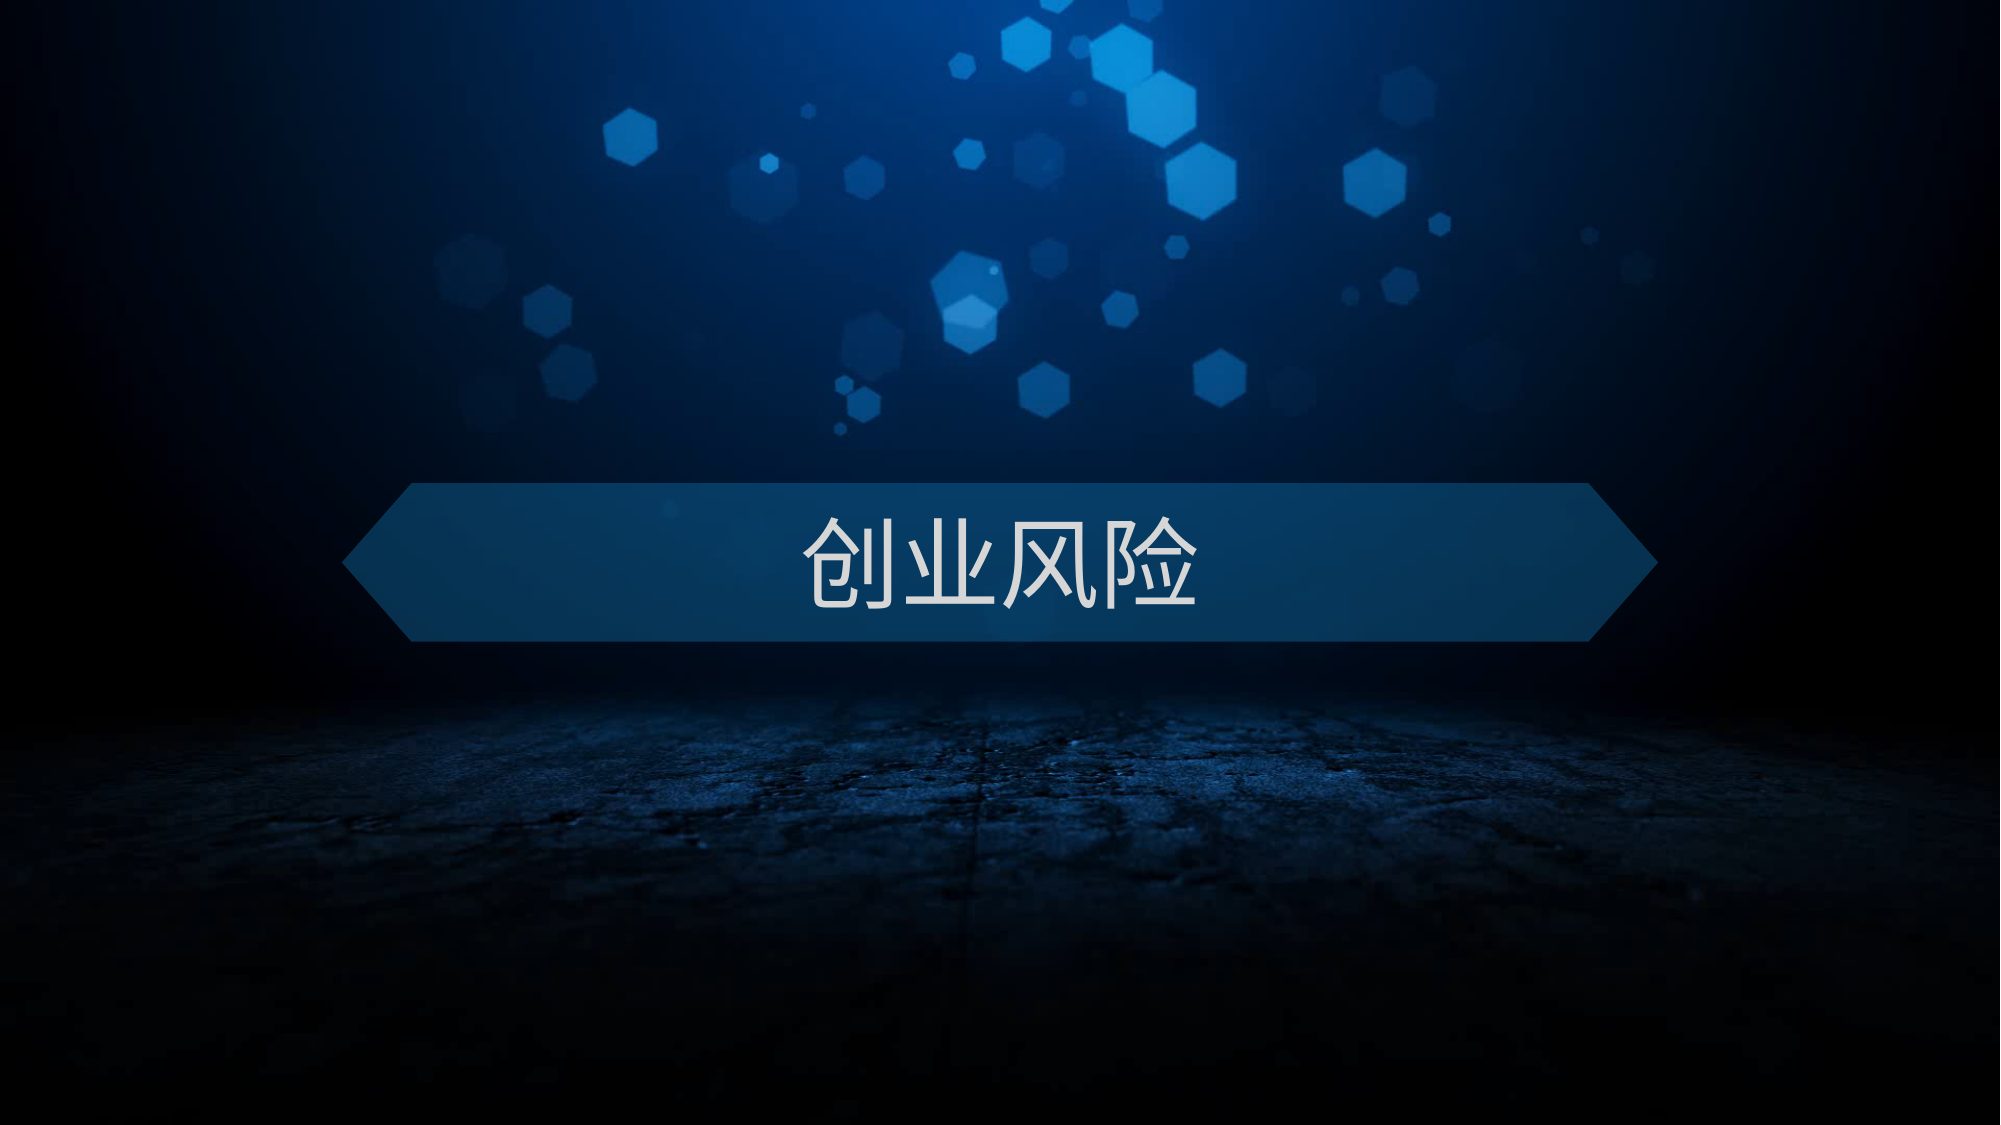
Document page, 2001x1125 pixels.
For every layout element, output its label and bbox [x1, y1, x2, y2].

text_box [288, 483, 1712, 642]
picture [0, 0, 2000, 1125]
